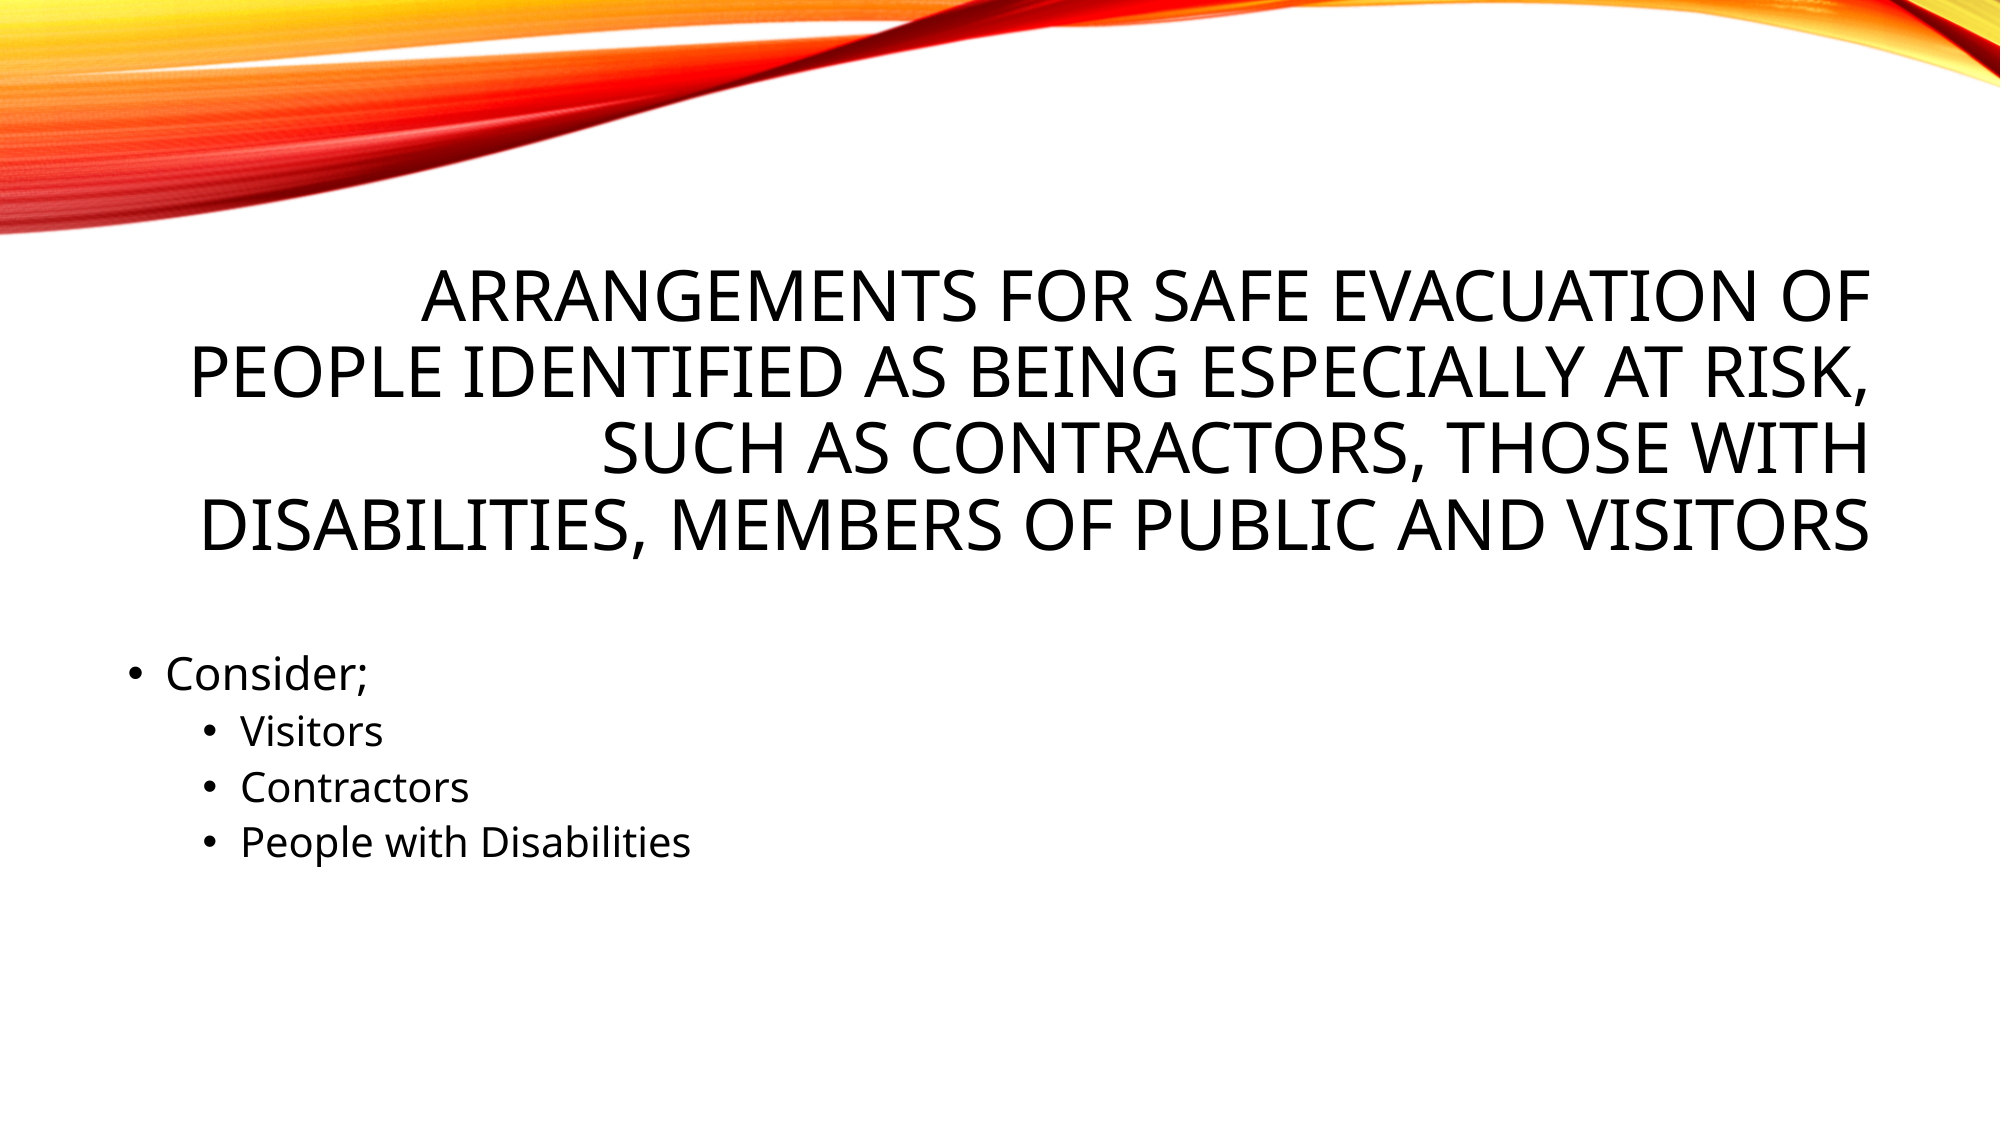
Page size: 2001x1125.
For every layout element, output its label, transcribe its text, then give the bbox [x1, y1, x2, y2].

list Consider; Visitors Contractors People with Disabilities [112, 643, 1888, 1021]
title Arrangements for safe evacuation of people identified as being especially at risk, such as contractors, those with disabilities, members of public and visitors [171, 224, 1888, 602]
picture [0, 0, 2000, 237]
